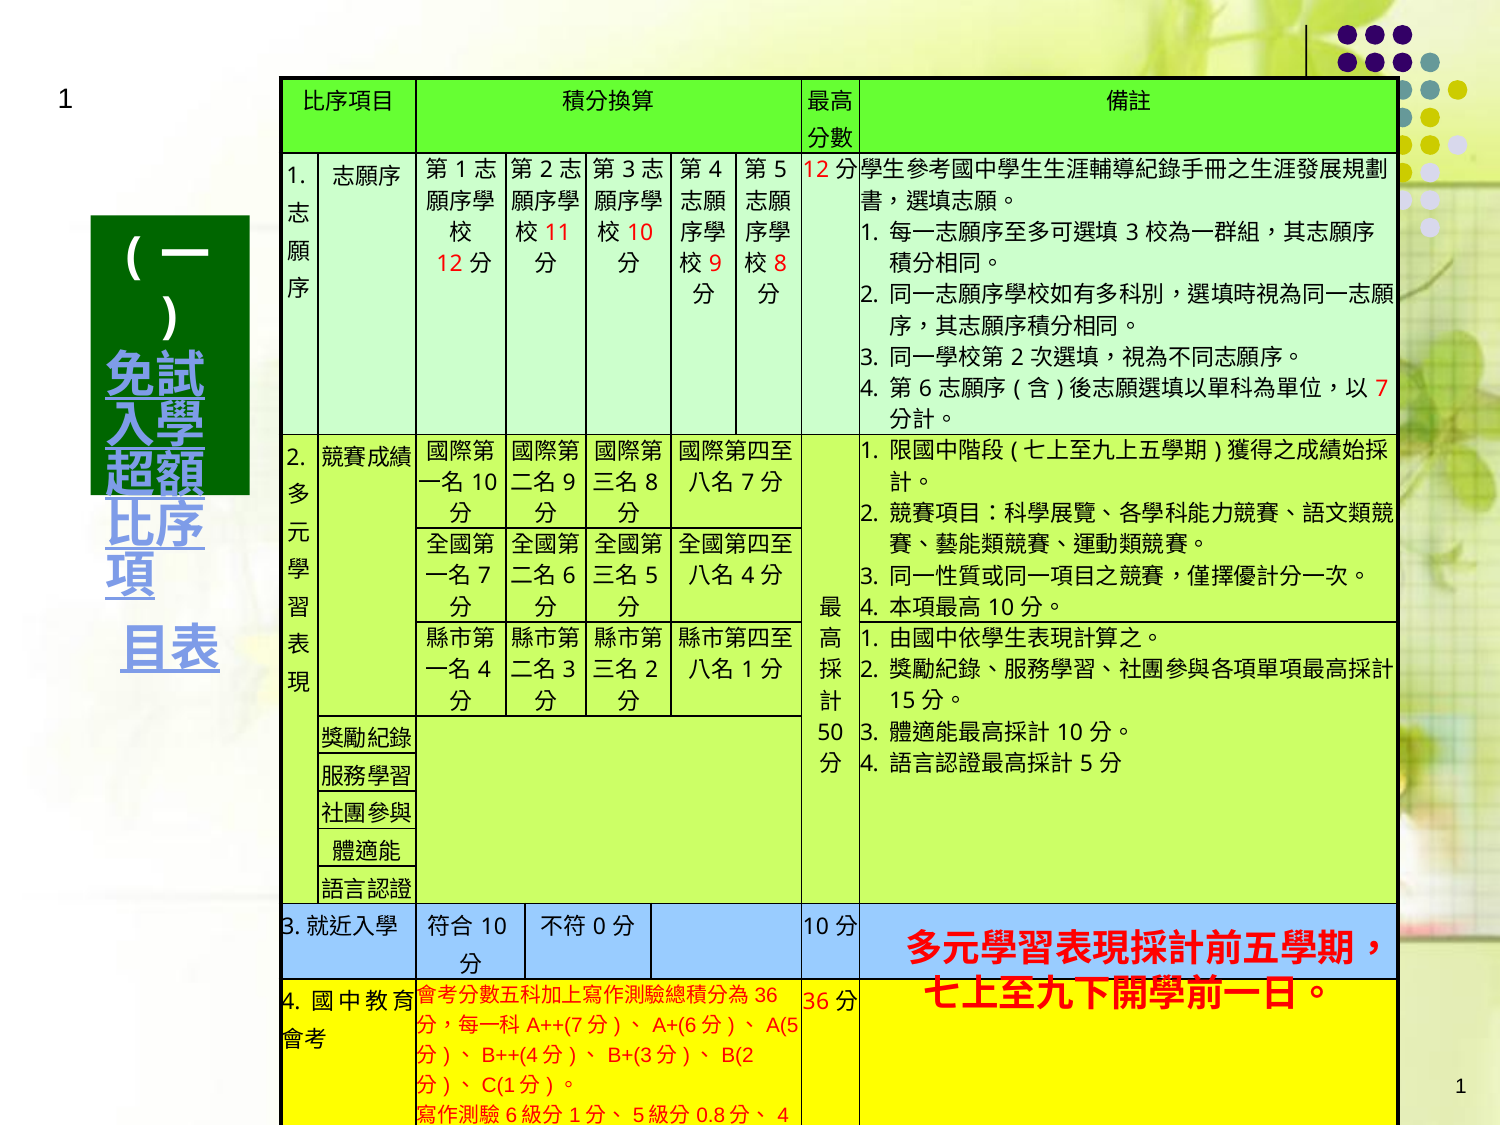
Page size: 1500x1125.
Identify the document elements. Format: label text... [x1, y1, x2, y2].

table_cell 志願序 [319, 154, 415, 434]
table_cell 10分 [802, 904, 859, 978]
table_cell 1.志願序 [283, 154, 317, 434]
text_box 多元學習表現採計前五學期，七上至九下開學前一日。 [879, 916, 1381, 983]
table_cell 全國第一名7分 [417, 529, 505, 621]
table_cell 由國中依學生表現計算之。 獎勵紀錄、服務學習、社團參與各項單項最高採計15分。 體適能最高採計10分。 語言認證最高採計5分 [860, 623, 1396, 903]
table_cell 獎勵紀錄 [319, 717, 415, 752]
table_cell [860, 904, 1396, 978]
picture [0, 0, 1500, 1125]
table_header 比序項目 [283, 80, 415, 152]
table_cell 會考分數五科加上寫作測驗總積分為36分，每一科A++(7分)、A+(6分)、A(5分)、B++(4分)、B+(3分)、B(2分)、C(1分)。 寫作測驗6級分1分、5級分0.8分、4級分0.6分、3級分0.4分、2級分0.2分、1級分0.1分、0級分0分。 [417, 980, 801, 1125]
table_cell 學生參考國中學生生涯輔導紀錄手冊之生涯發展規劃書，選填志願。 每一志願序至多可選填3校為一群組，其志願序積分相同。 同一志願序學校如有多科別，選填時視為同一志願序，其志願序積分相同。 同一學校第2次選填，視為不同志願序。 第6志願序(含)後志願選填以單科為單位，以7分計。 [860, 154, 1396, 434]
table_cell 符合10分 [417, 904, 524, 978]
table_header 備註 [860, 80, 1396, 152]
table_cell 第3志願序學校10分 [587, 154, 670, 434]
table_cell 國際第二名9分 [507, 435, 585, 527]
table_cell 3.就近入學 [283, 904, 415, 978]
table_cell 第2志願序學校11分 [507, 154, 585, 434]
table_cell 國際第四至八名7分 [672, 435, 801, 527]
table_cell 全國第三名5分 [587, 529, 670, 621]
table_cell 競賽成績 [319, 435, 415, 715]
table_cell 全國第二名6分 [507, 529, 585, 621]
table_cell 4.國中教育會考 [283, 980, 415, 1125]
table_header 最高 分數 [802, 80, 859, 152]
table_cell 國際第三名8分 [587, 435, 670, 527]
table_cell 12分 [802, 154, 859, 434]
table_cell [652, 904, 801, 978]
table_cell 服務學習 [319, 754, 415, 790]
table_cell 全國第四至八名4分 [672, 529, 801, 621]
slide_number 1 [42, 72, 139, 118]
table_cell 36分 [802, 980, 859, 1125]
table_header 積分換算 [417, 80, 801, 152]
table_cell 不符0分 [526, 904, 650, 978]
table_cell 限國中階段(七上至九上五學期)獲得之成績始採計。 競賽項目：科學展覽、各學科能力競賽、語文類競賽、藝能類競賽、運動類競賽。 同一性質或同一項目之競賽，僅擇優計分一次。 本項最高10分。 [860, 435, 1396, 621]
table_cell 縣市第一名4分 [417, 623, 505, 715]
table_cell 縣市第三名2分 [587, 623, 670, 715]
table_cell [860, 980, 1396, 1125]
table_cell 語言認證 [319, 867, 415, 903]
table_cell 體適能 [319, 829, 415, 865]
table_cell 縣市第四至八名1分 [672, 623, 801, 715]
table_cell 第1志願序學校 12分 [417, 154, 505, 434]
table_cell 最 高 採 計 50 分 [802, 435, 859, 903]
text_box (一) 免試入學超額比序項目表 [90, 215, 250, 496]
table_cell 縣市第二名3分 [507, 623, 585, 715]
table_cell 第4志願序學校9分 [672, 154, 735, 434]
table_cell [417, 717, 801, 903]
table_cell 社團參與 [319, 792, 415, 828]
table_cell 2.多 元 學 習 表 現 [283, 435, 317, 903]
text_box 1 [1440, 1065, 1500, 1125]
table_cell 國際第一名10分 [417, 435, 505, 527]
table_cell 第5志願序學校8分 [737, 154, 801, 434]
